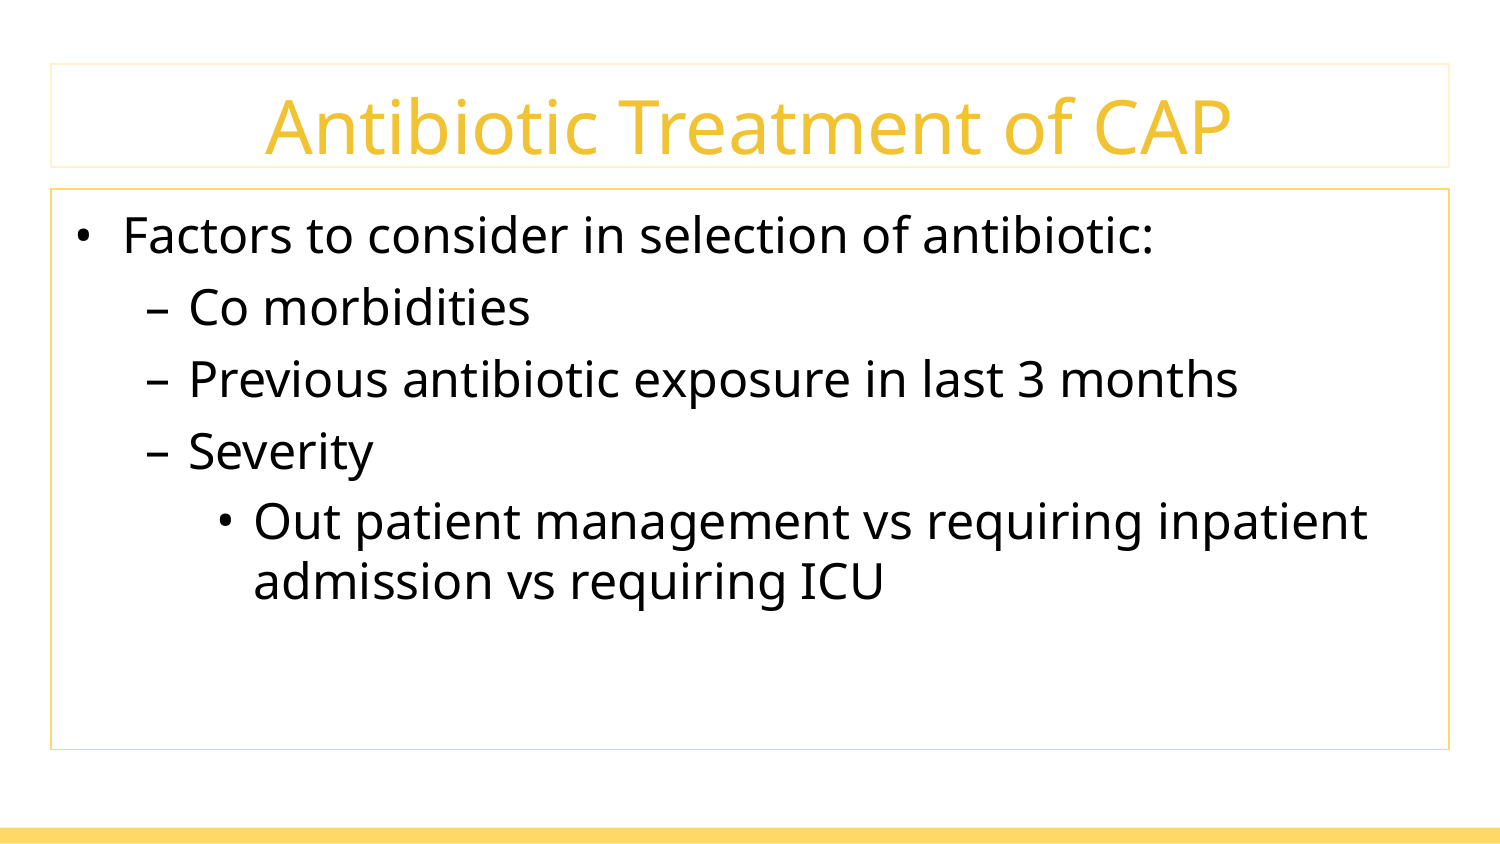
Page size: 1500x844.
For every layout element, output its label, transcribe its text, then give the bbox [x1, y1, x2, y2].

title Antibiotic Treatment of CAP [50, 63, 1450, 168]
list Factors to consider in selection of antibiotic: Co morbidities Previous antibiotic exposure in last 3 months Severity Out patient management vs requiring inpatient admission vs requiring ICU [50, 188, 1450, 750]
